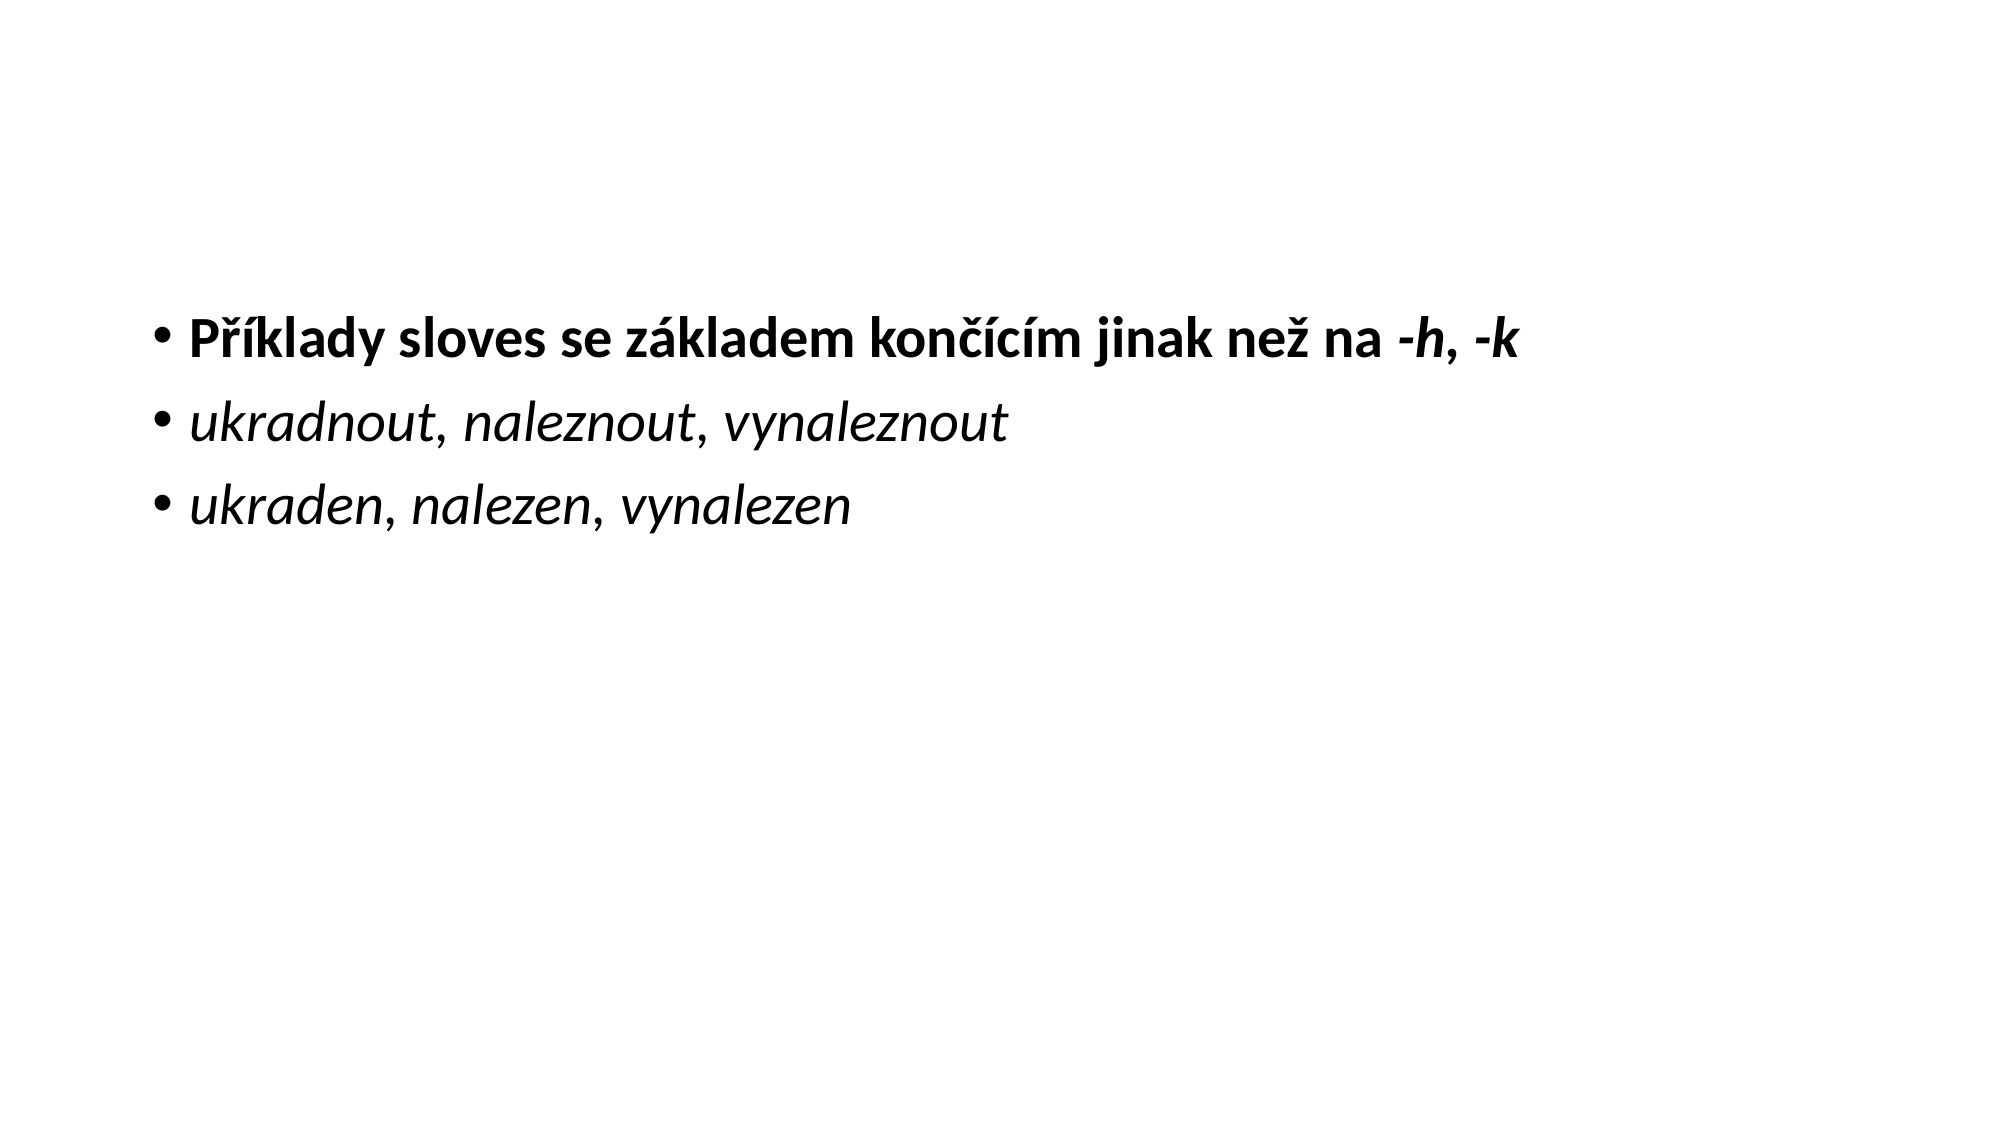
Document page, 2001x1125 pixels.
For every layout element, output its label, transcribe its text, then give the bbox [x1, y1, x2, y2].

list Příklady sloves se základem končícím jinak než na -h, -k ukradnout, naleznout, vynaleznout ukraden, nalezen, vynalezen [137, 299, 1863, 1014]
